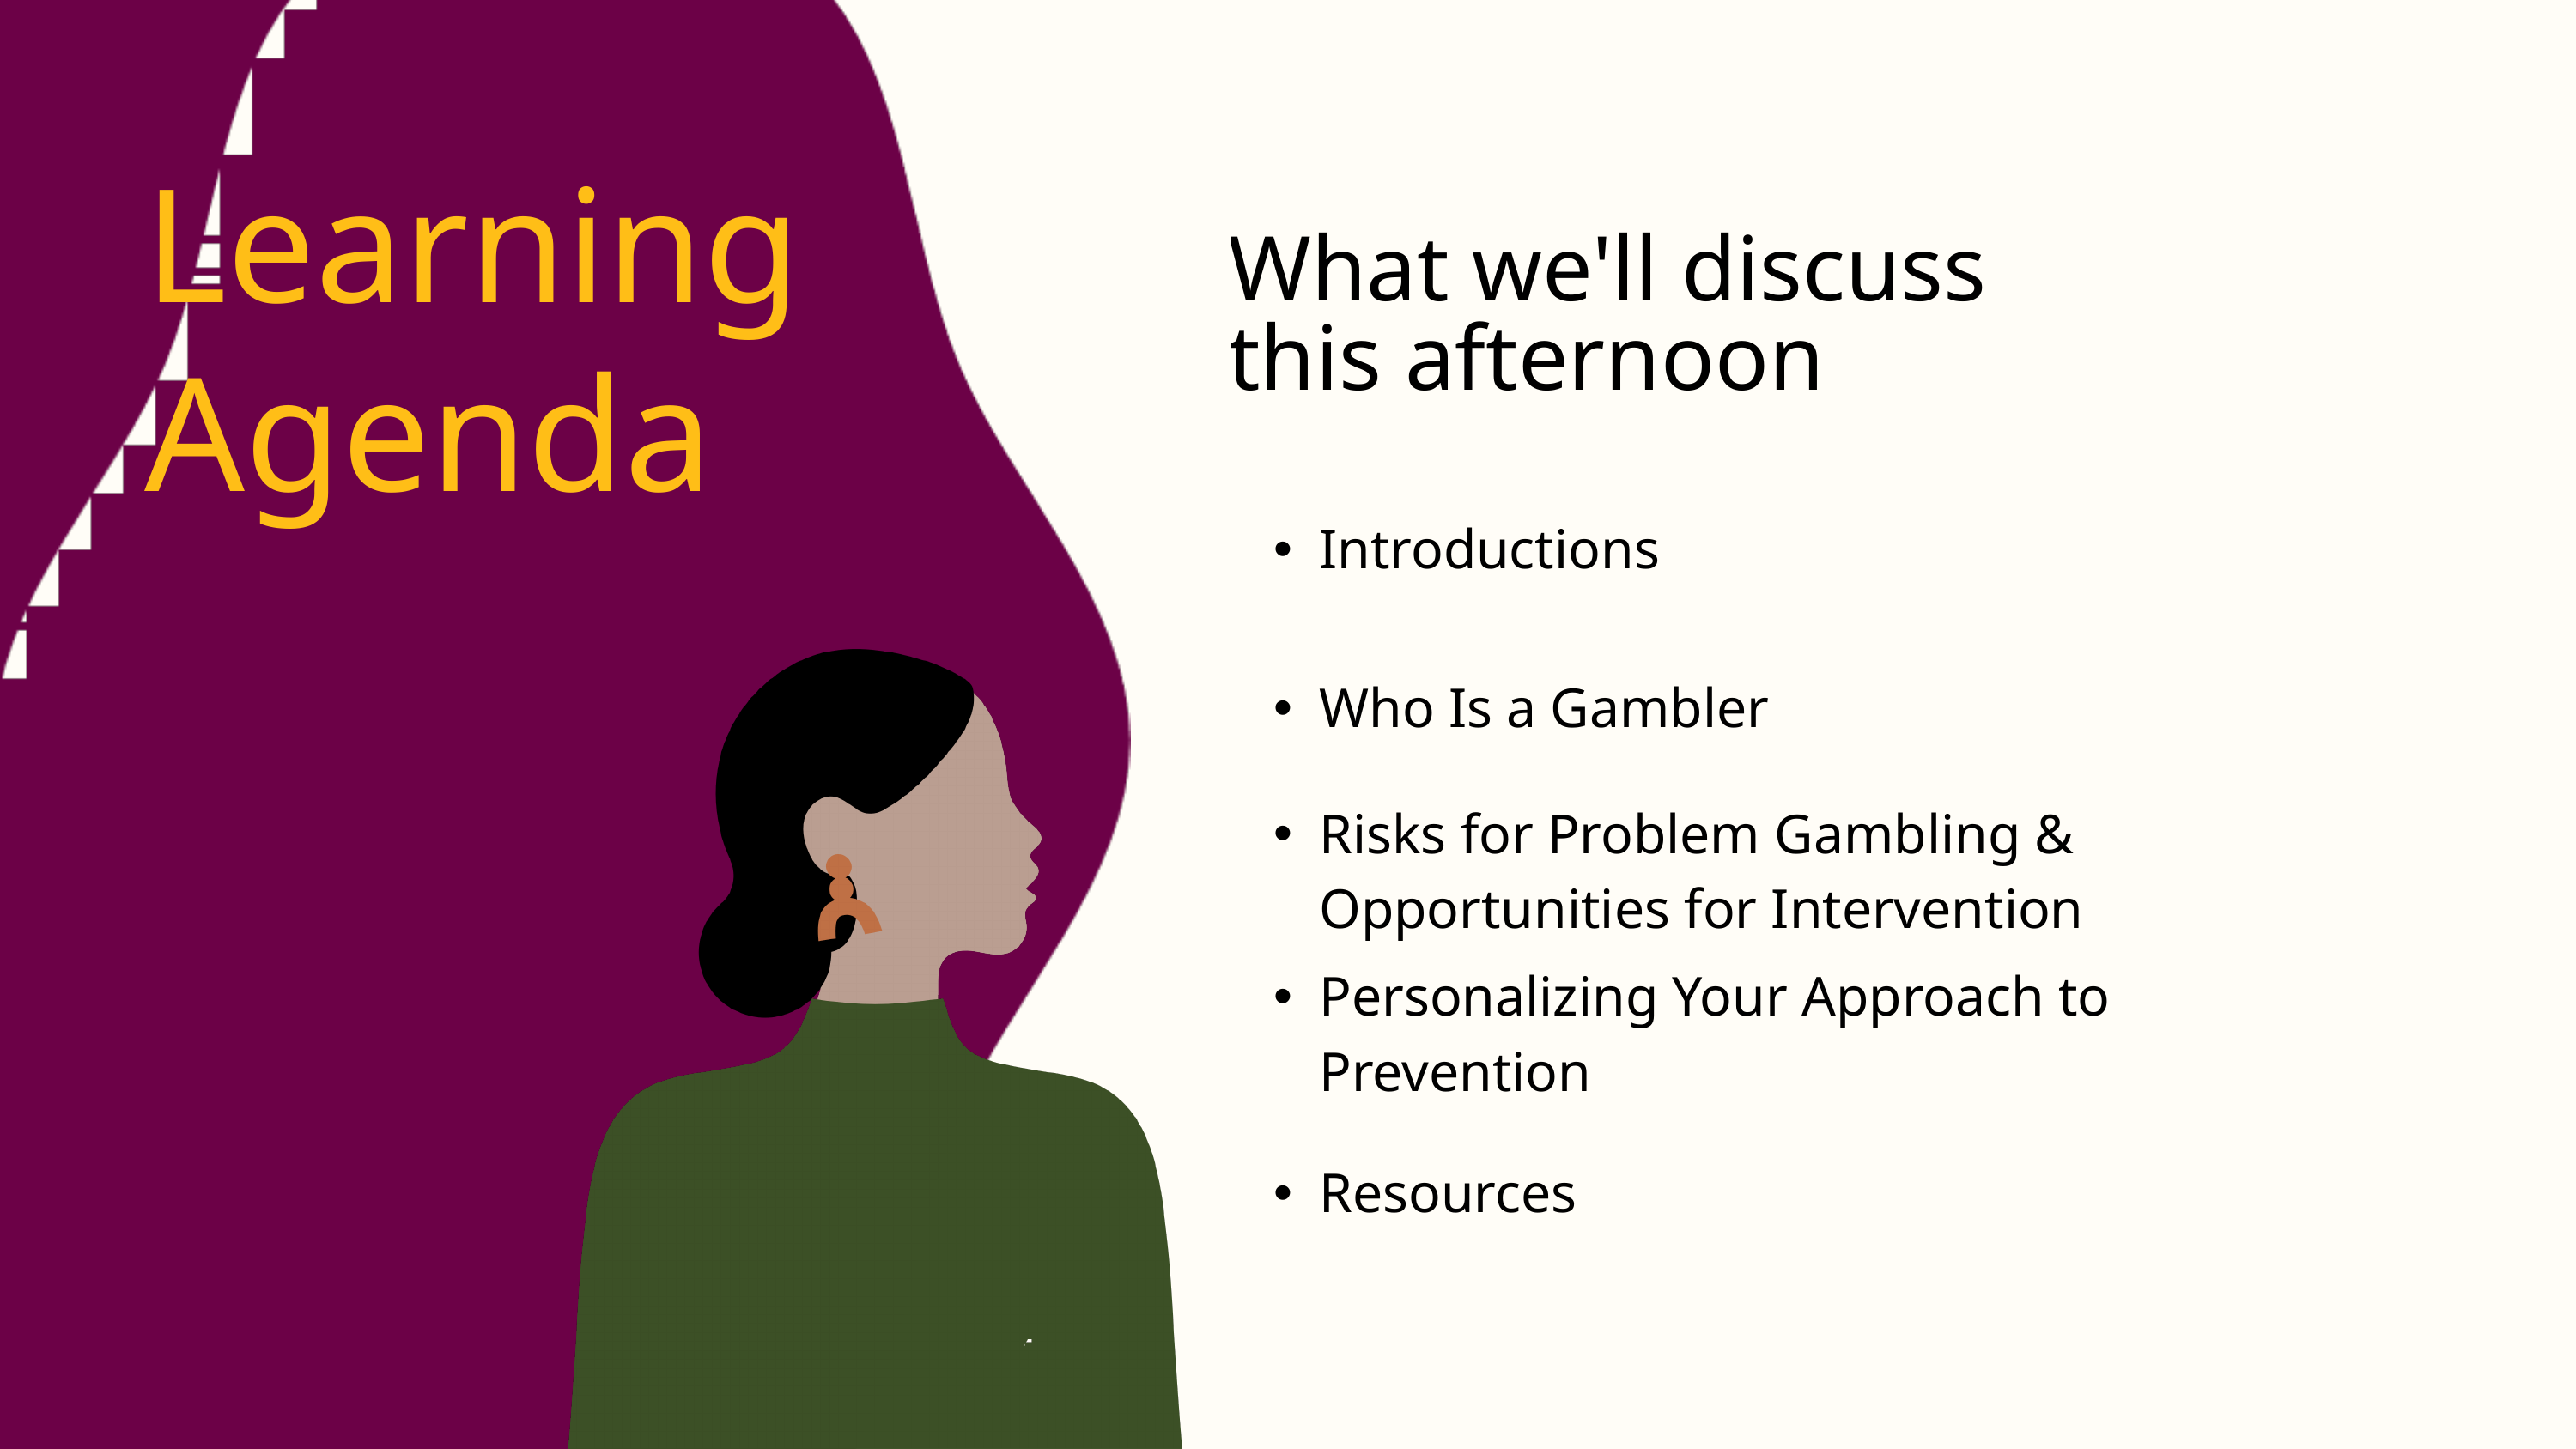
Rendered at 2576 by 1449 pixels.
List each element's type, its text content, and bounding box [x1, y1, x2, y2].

picture [0, 0, 1182, 1449]
table_cell Introductions [1231, 470, 2368, 623]
table_cell Resources [1231, 1114, 2368, 1267]
table_header What we'll discuss this afternoon [1231, 190, 2368, 464]
table_cell Personalizing Your Approach to Prevention [1231, 955, 2368, 1108]
table_cell Who Is a Gambler [1231, 629, 2368, 782]
table_cell Risks for Problem Gambling & Opportunities for Intervention [1231, 788, 2368, 949]
